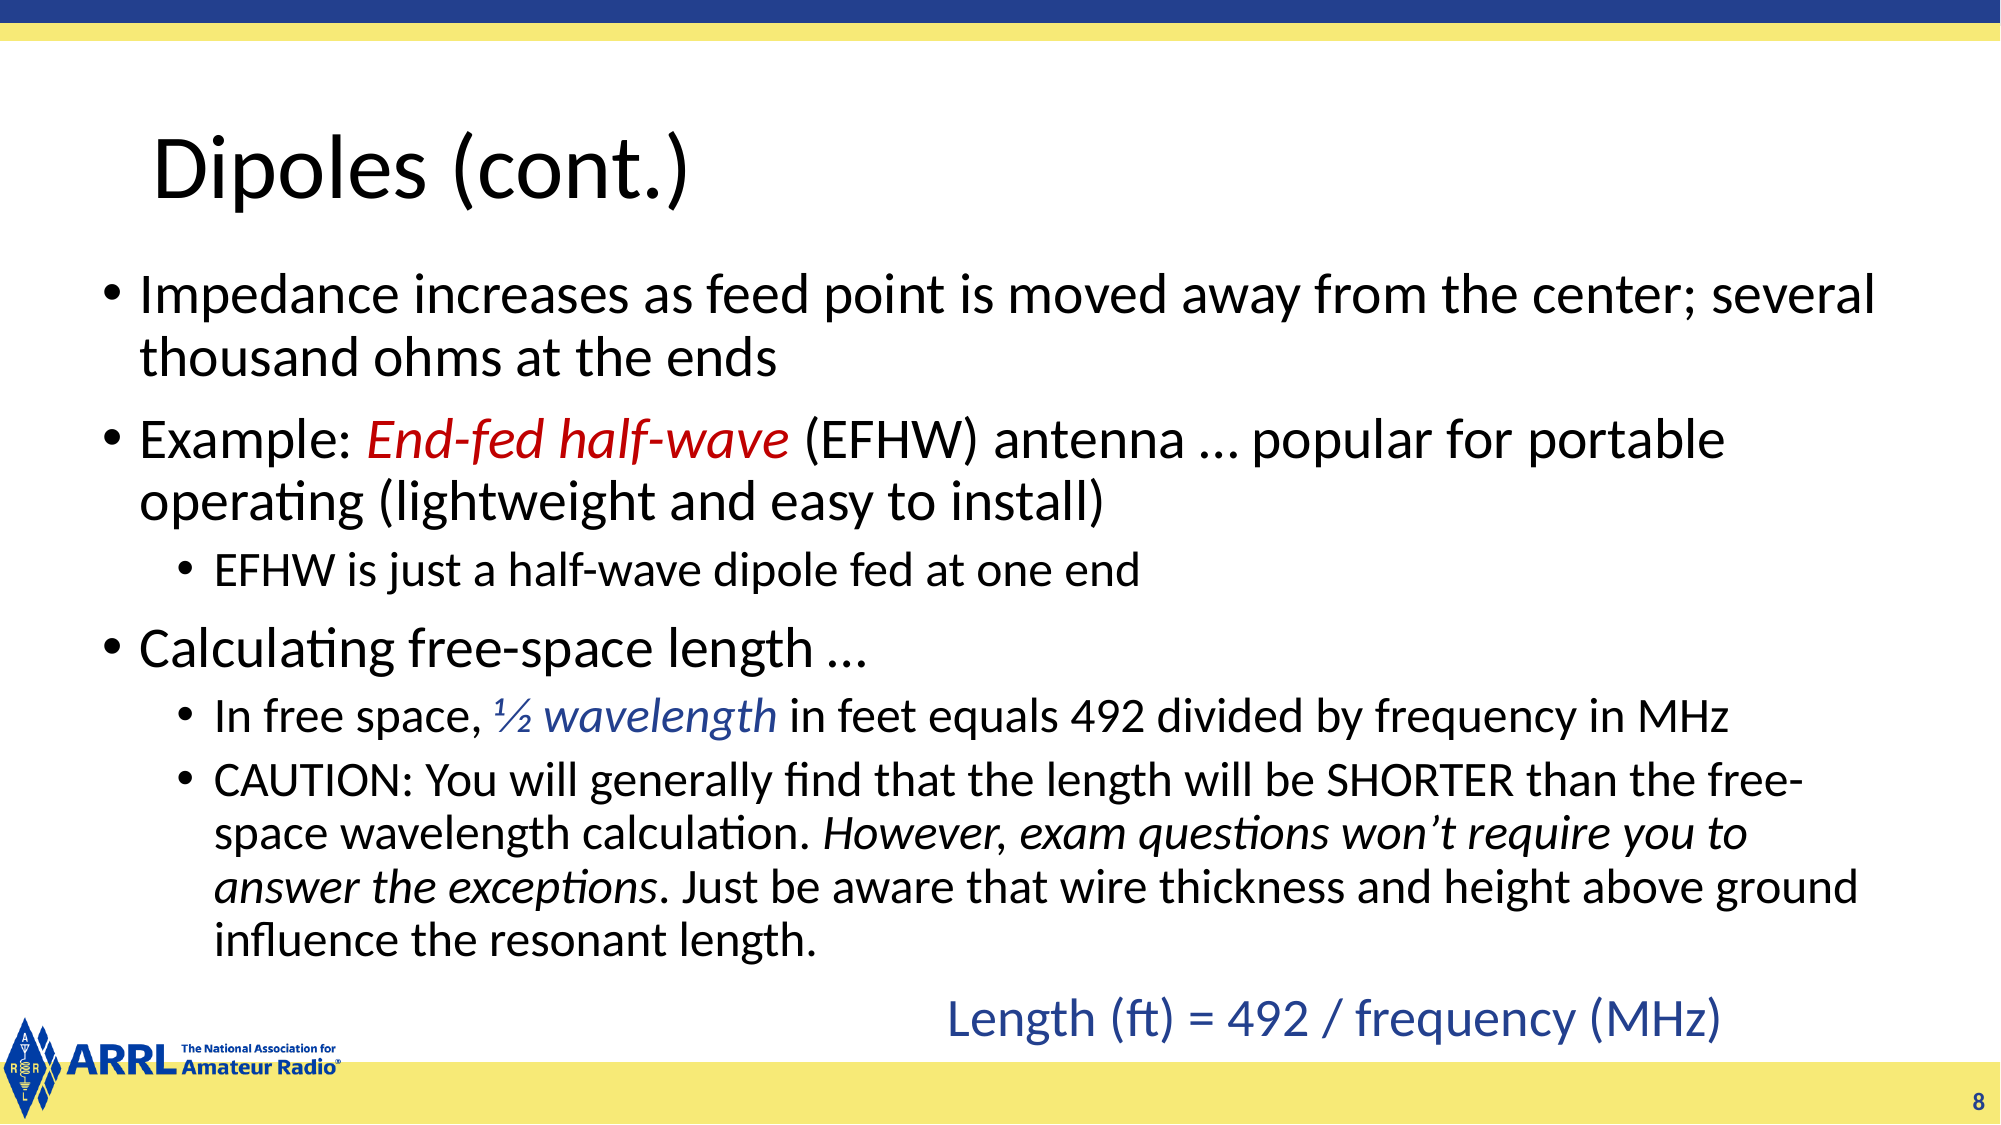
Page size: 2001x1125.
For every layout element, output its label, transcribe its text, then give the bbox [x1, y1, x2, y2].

title Dipoles (cont.) [137, 59, 1863, 256]
picture [1, 1015, 342, 1121]
text_box Length (ft) = 492 / frequency (MHz) [933, 975, 1813, 1055]
list Impedance increases as feed point is moved away from the center; several thousand ohms at the ends Example: End-fed half-wave (EFHW) antenna … popular for portable operating (lightweight and easy to install) EFHW is just a half-wave dipole fed at one end Calculating free-space length … In free space, 1⁄2 wavelength in feet equals 492 divided by frequency in MHz CAUTION: You will generally find that the length will be SHORTER than the free-space wavelength calculation. However, exam questions won’t require you to answer the exceptions. Just be aware that wire thickness and height above ground influence the resonant length. [87, 256, 1913, 976]
